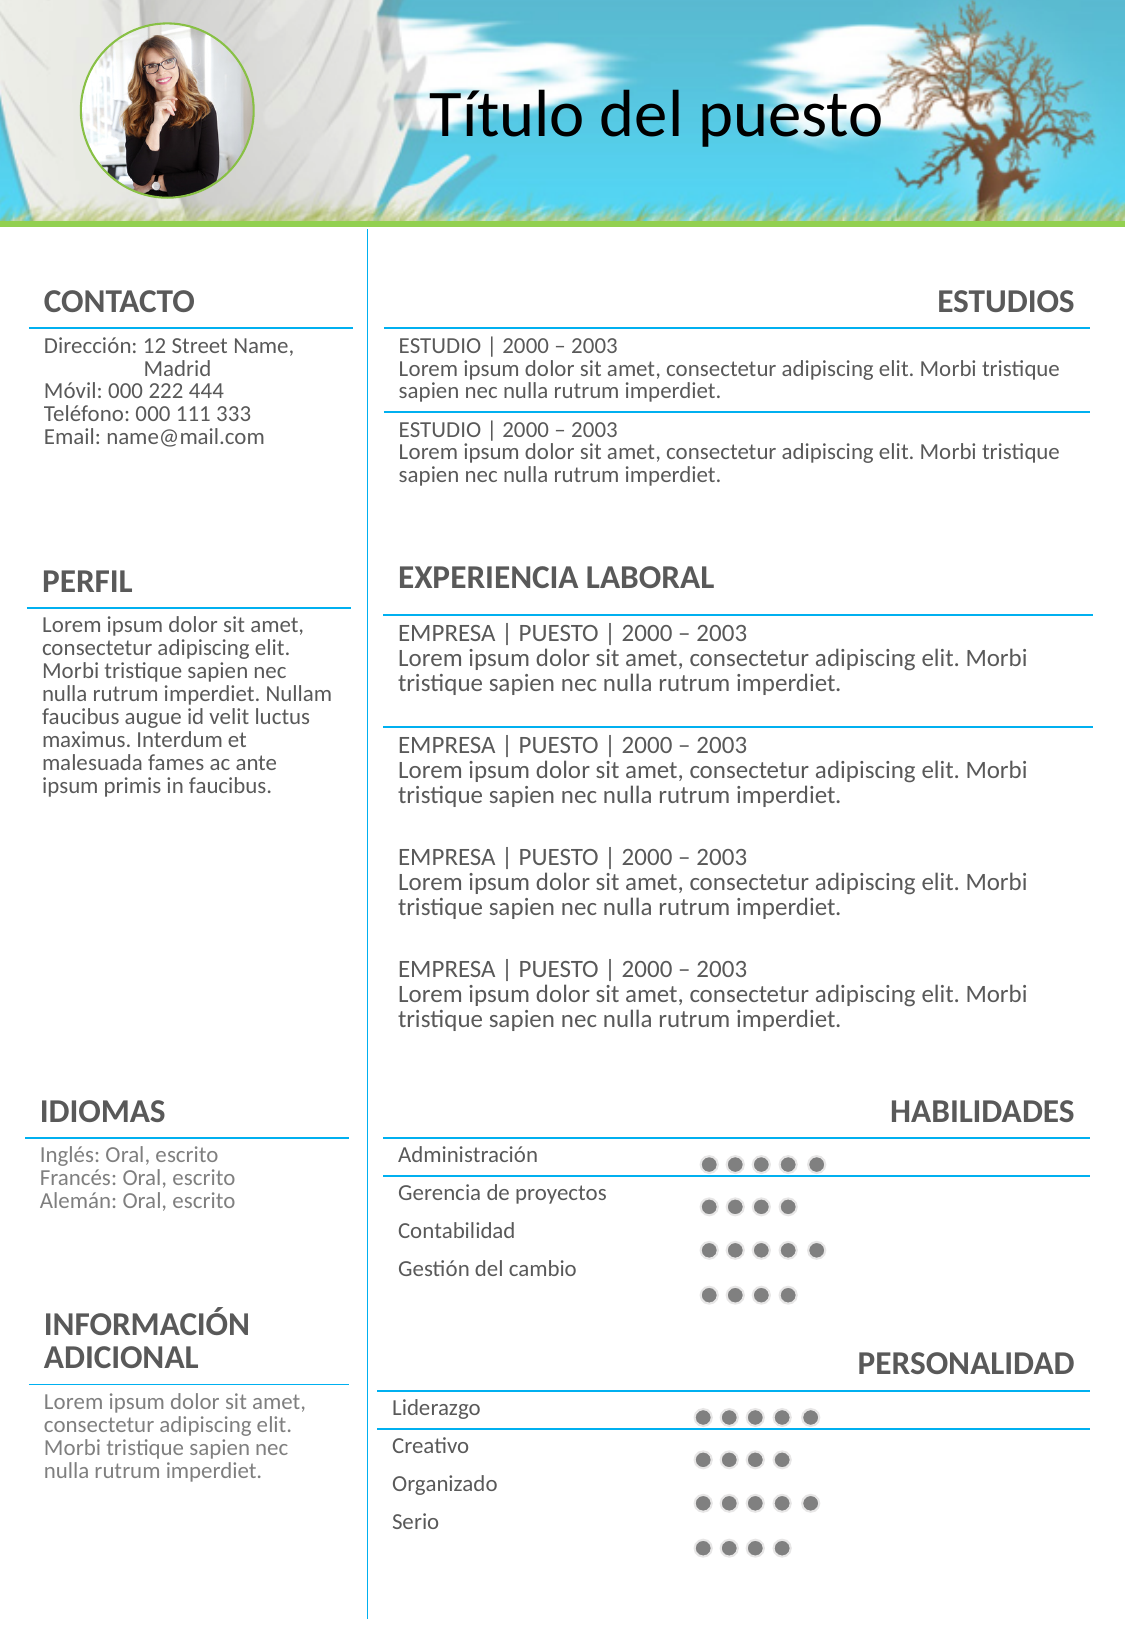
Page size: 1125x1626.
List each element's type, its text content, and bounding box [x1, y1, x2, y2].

table_cell EMPRESA | PUESTO | 2000 – 2003 Lorem ipsum dolor sit amet, consectetur adipiscing elit. Morbi tristique sapien nec nulla rutrum imperdiet. [383, 728, 1093, 839]
text_box [725, 1240, 745, 1260]
text_box [693, 1450, 713, 1470]
text_box [699, 1197, 719, 1217]
text_box [725, 1155, 745, 1175]
table_cell Dirección: 12 Street Name, Madrid Móvil: 000 222 444 Teléfono: 000 111 333 Email: name@mail.com [29, 329, 353, 458]
table_header PERFIL [27, 560, 351, 607]
text_box [751, 1197, 771, 1217]
table_cell Organizado [377, 1467, 1090, 1505]
text_box [772, 1407, 792, 1428]
table_cell EMPRESA | PUESTO | 2000 – 2003 Lorem ipsum dolor sit amet, consectetur adipiscing elit. Morbi tristique sapien nec nulla rutrum imperdiet. [383, 616, 1093, 726]
text_box [693, 1493, 713, 1513]
table_cell ESTUDIO | 2000 – 2003 Lorem ipsum dolor sit amet, consectetur adipiscing elit. Morbi tristique sapien nec nulla rutrum imperdiet. [384, 413, 1090, 496]
table_cell Serio [377, 1505, 1090, 1543]
text_box [745, 1450, 765, 1470]
text_box [699, 1155, 719, 1175]
table_header IDIOMAS [25, 1090, 349, 1137]
text_box [751, 1155, 771, 1175]
text_box [772, 1538, 792, 1558]
text_box [801, 1407, 821, 1428]
text_box [745, 1407, 765, 1428]
text_box [772, 1493, 792, 1513]
text_box [699, 1285, 719, 1305]
table_cell Contabilidad [383, 1214, 1090, 1252]
table_cell Lorem ipsum dolor sit amet, consectetur adipiscing elit. Morbi tristique sapien nec nulla rutrum imperdiet. Nullam faucibus augue id velit luctus maximus. Interdum et malesuada fames ac ante ipsum primis in faucibus. [27, 609, 351, 807]
text_box [699, 1240, 719, 1260]
text_box [719, 1450, 739, 1470]
picture [0, 0, 1125, 224]
table_header EXPERIENCIA LABORAL [383, 556, 1093, 614]
table_cell ESTUDIO | 2000 – 2003 Lorem ipsum dolor sit amet, consectetur adipiscing elit. Morbi tristique sapien nec nulla rutrum imperdiet. [384, 329, 1090, 411]
text_box [778, 1240, 798, 1260]
text_box [719, 1493, 739, 1513]
text_box [693, 1407, 713, 1428]
table_cell Liderazgo [377, 1392, 1090, 1428]
table_cell EMPRESA | PUESTO | 2000 – 2003 Lorem ipsum dolor sit amet, consectetur adipiscing elit. Morbi tristique sapien nec nulla rutrum imperdiet. [383, 839, 1093, 951]
text_box [778, 1197, 798, 1217]
text_box [719, 1538, 739, 1558]
text_box [807, 1155, 827, 1175]
table_header HABILIDADES [383, 1090, 1090, 1137]
text_box [725, 1285, 745, 1305]
table_cell Gestión del cambio [383, 1252, 1090, 1290]
table_header CONTACTO [29, 280, 353, 327]
table_header ESTUDIOS [384, 280, 1090, 327]
table_header INFORMACIÓN ADICIONAL [29, 1303, 349, 1384]
table_cell Lorem ipsum dolor sit amet, consectetur adipiscing elit. Morbi tristique sapien nec nulla rutrum imperdiet. [29, 1385, 349, 1491]
text_box [778, 1285, 798, 1305]
text_box [719, 1407, 739, 1428]
text_box [807, 1240, 827, 1260]
table_cell Inglés: Oral, escrito Francés: Oral, escrito Alemán: Oral, escrito [25, 1139, 349, 1222]
table_cell Creativo [377, 1430, 1090, 1467]
table_cell Administración [383, 1139, 1090, 1175]
table_cell Gerencia de proyectos [383, 1177, 1090, 1214]
text_box [772, 1450, 792, 1470]
text_box [801, 1493, 821, 1513]
text_box [751, 1240, 771, 1260]
text_box [693, 1538, 713, 1558]
text_box [751, 1285, 771, 1305]
text_box [725, 1197, 745, 1217]
table_cell EMPRESA | PUESTO | 2000 – 2003 Lorem ipsum dolor sit amet, consectetur adipiscing elit. Morbi tristique sapien nec nulla rutrum imperdiet. [383, 951, 1093, 1063]
text_box [745, 1493, 765, 1513]
table_header PERSONALIDAD [377, 1343, 1090, 1390]
text_box [778, 1155, 798, 1175]
text_box [745, 1538, 765, 1558]
